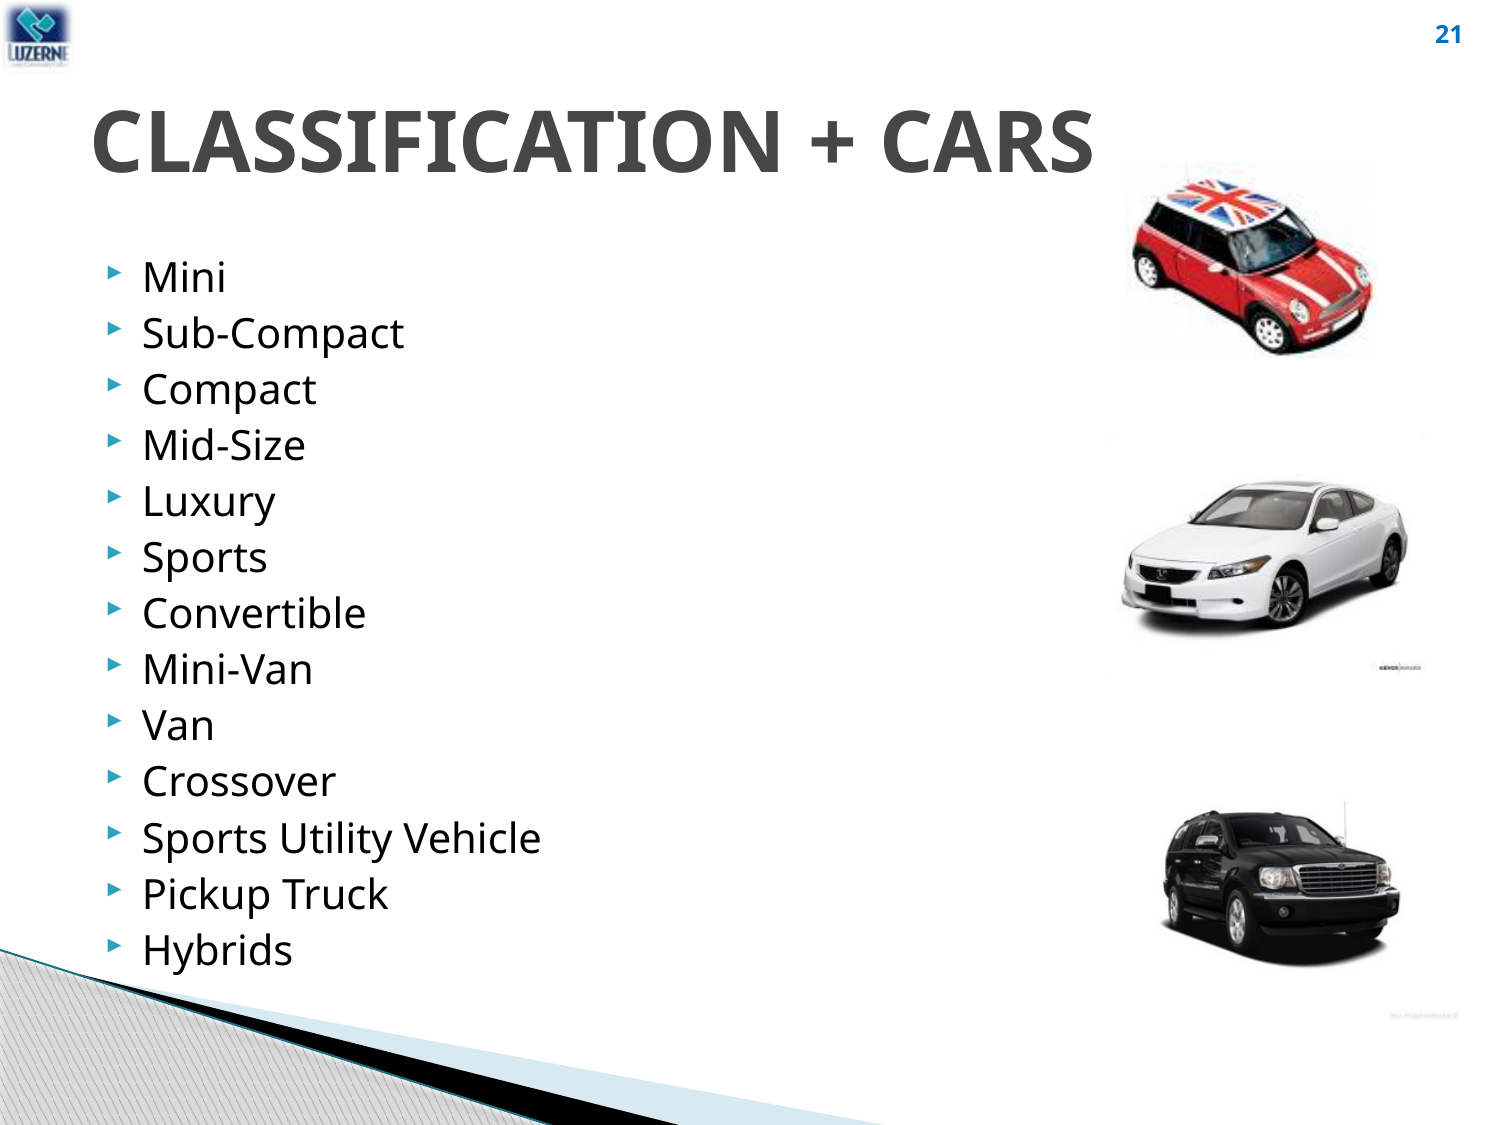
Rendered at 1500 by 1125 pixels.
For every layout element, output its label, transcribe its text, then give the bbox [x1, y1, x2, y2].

slide_number 21 [1400, 0, 1479, 60]
picture [1099, 749, 1461, 1021]
picture [1124, 162, 1378, 358]
list Mini Sub-Compact Compact Mid-Size Luxury Sports Convertible Mini-Van Van Crossover Sports Utility Vehicle Pickup Truck Hybrids [75, 243, 1425, 986]
picture [0, 0, 76, 76]
title CLASSIFICATION + CARS [75, 45, 1425, 233]
picture [1104, 434, 1426, 676]
